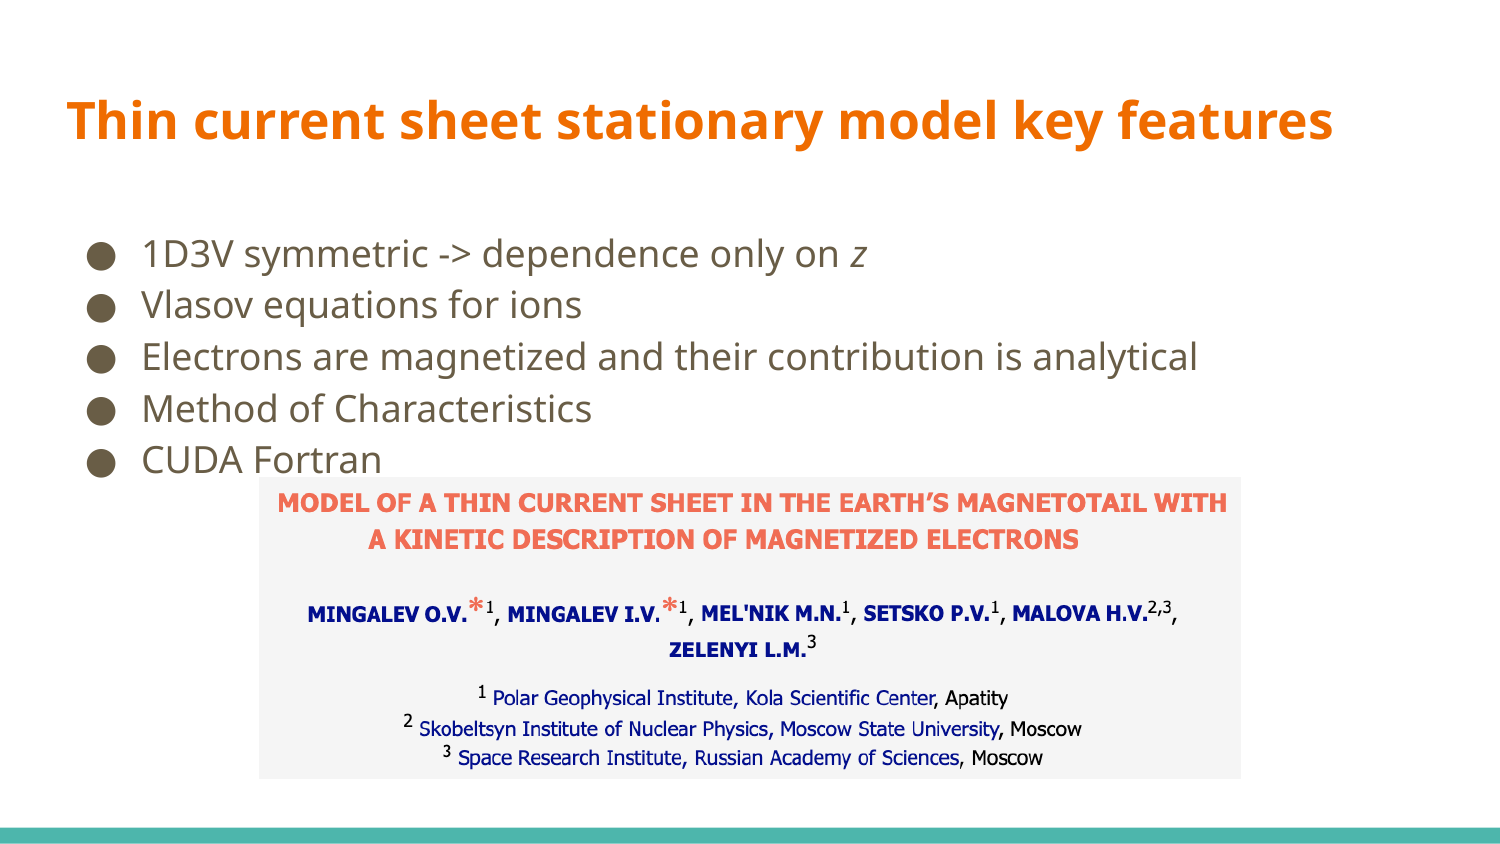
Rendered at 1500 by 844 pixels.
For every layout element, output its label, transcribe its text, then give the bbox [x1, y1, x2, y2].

title Thin current sheet stationary model key features [51, 72, 1449, 189]
list 1D3V symmetric -> dependence only on z Vlasov equations for ions Electrons are magnetized and their contribution is analytical Method of Characteristics CUDA Fortran [51, 207, 1449, 750]
picture [259, 477, 1241, 779]
